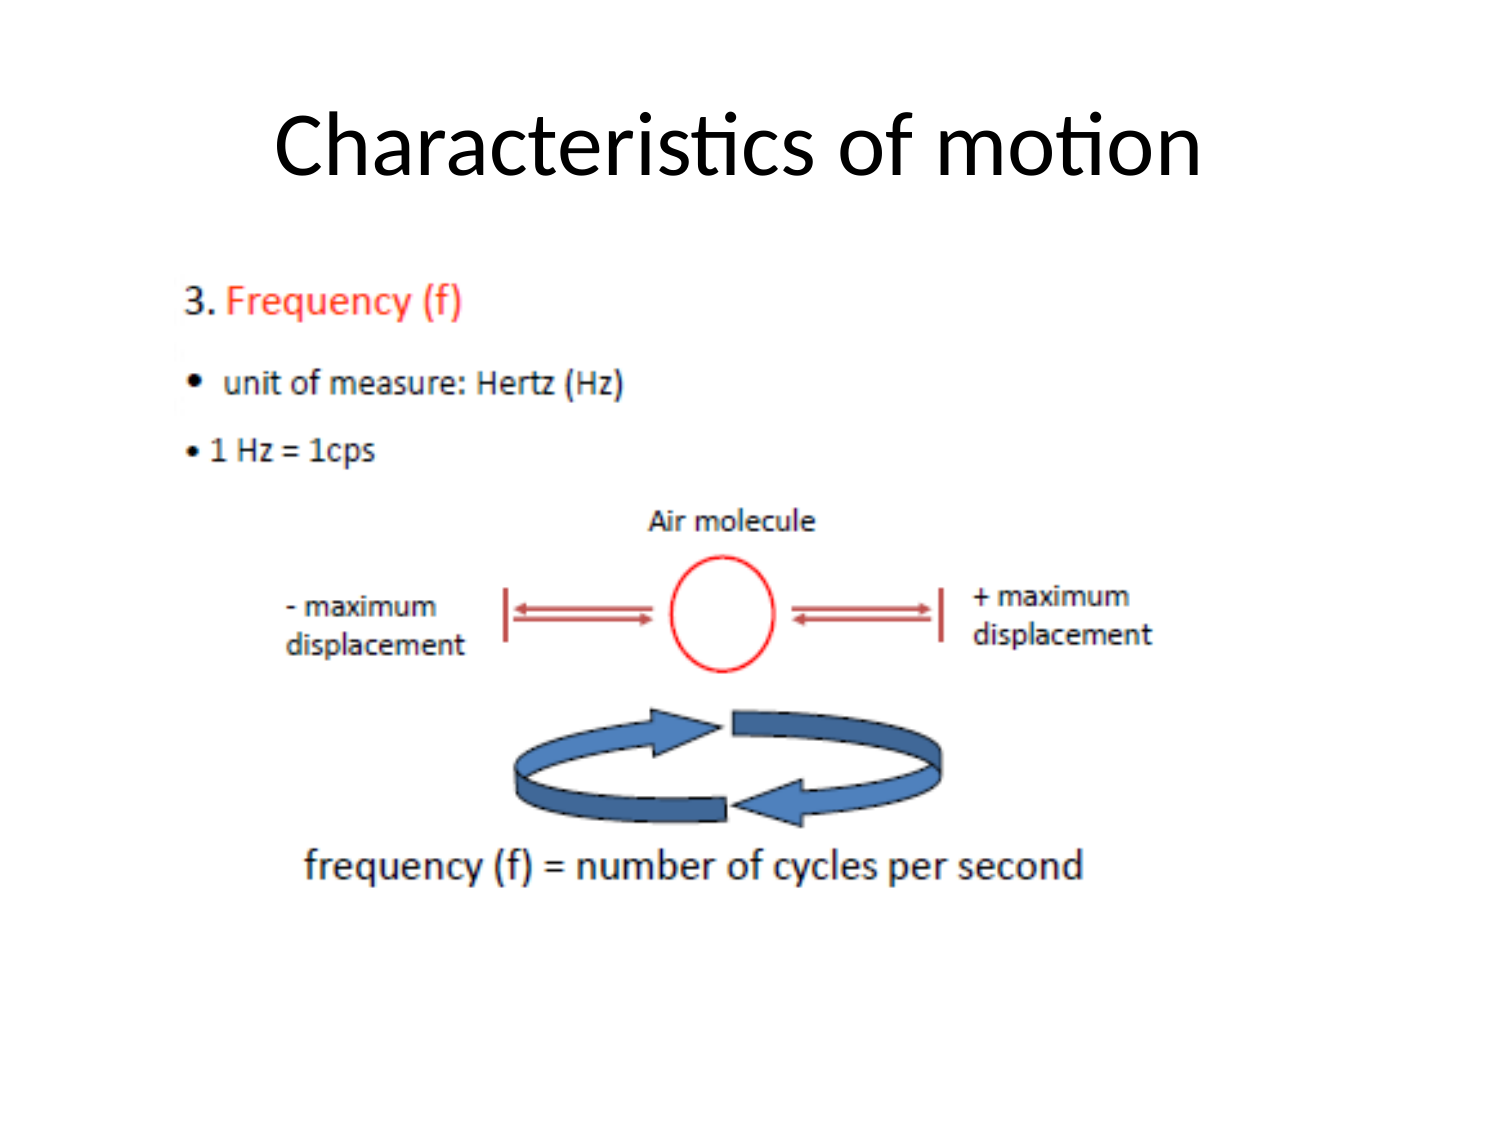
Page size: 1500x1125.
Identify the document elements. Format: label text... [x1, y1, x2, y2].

title Characteristics of motion [75, 45, 1425, 233]
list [174, 274, 1301, 955]
